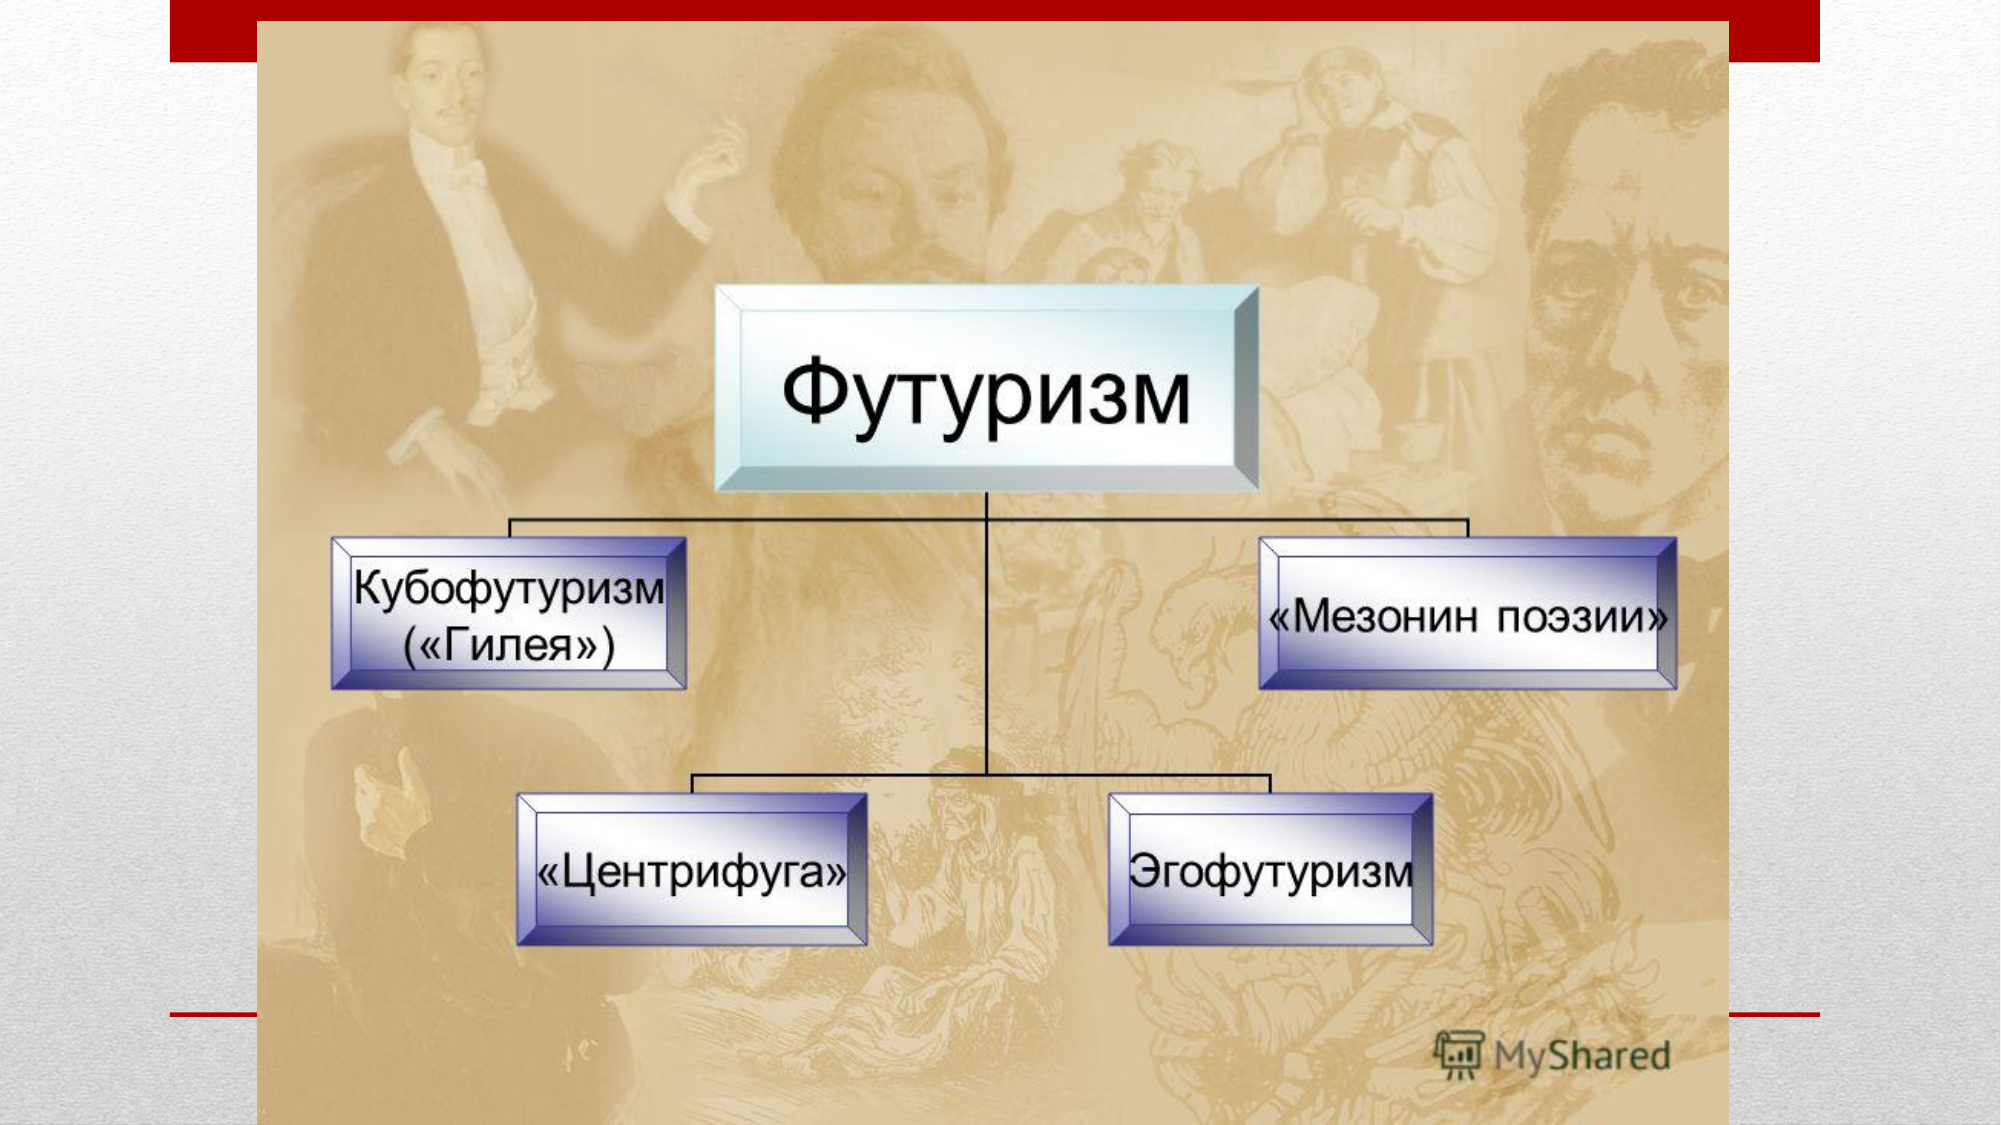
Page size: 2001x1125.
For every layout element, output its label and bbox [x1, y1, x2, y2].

picture [256, 20, 1730, 1125]
